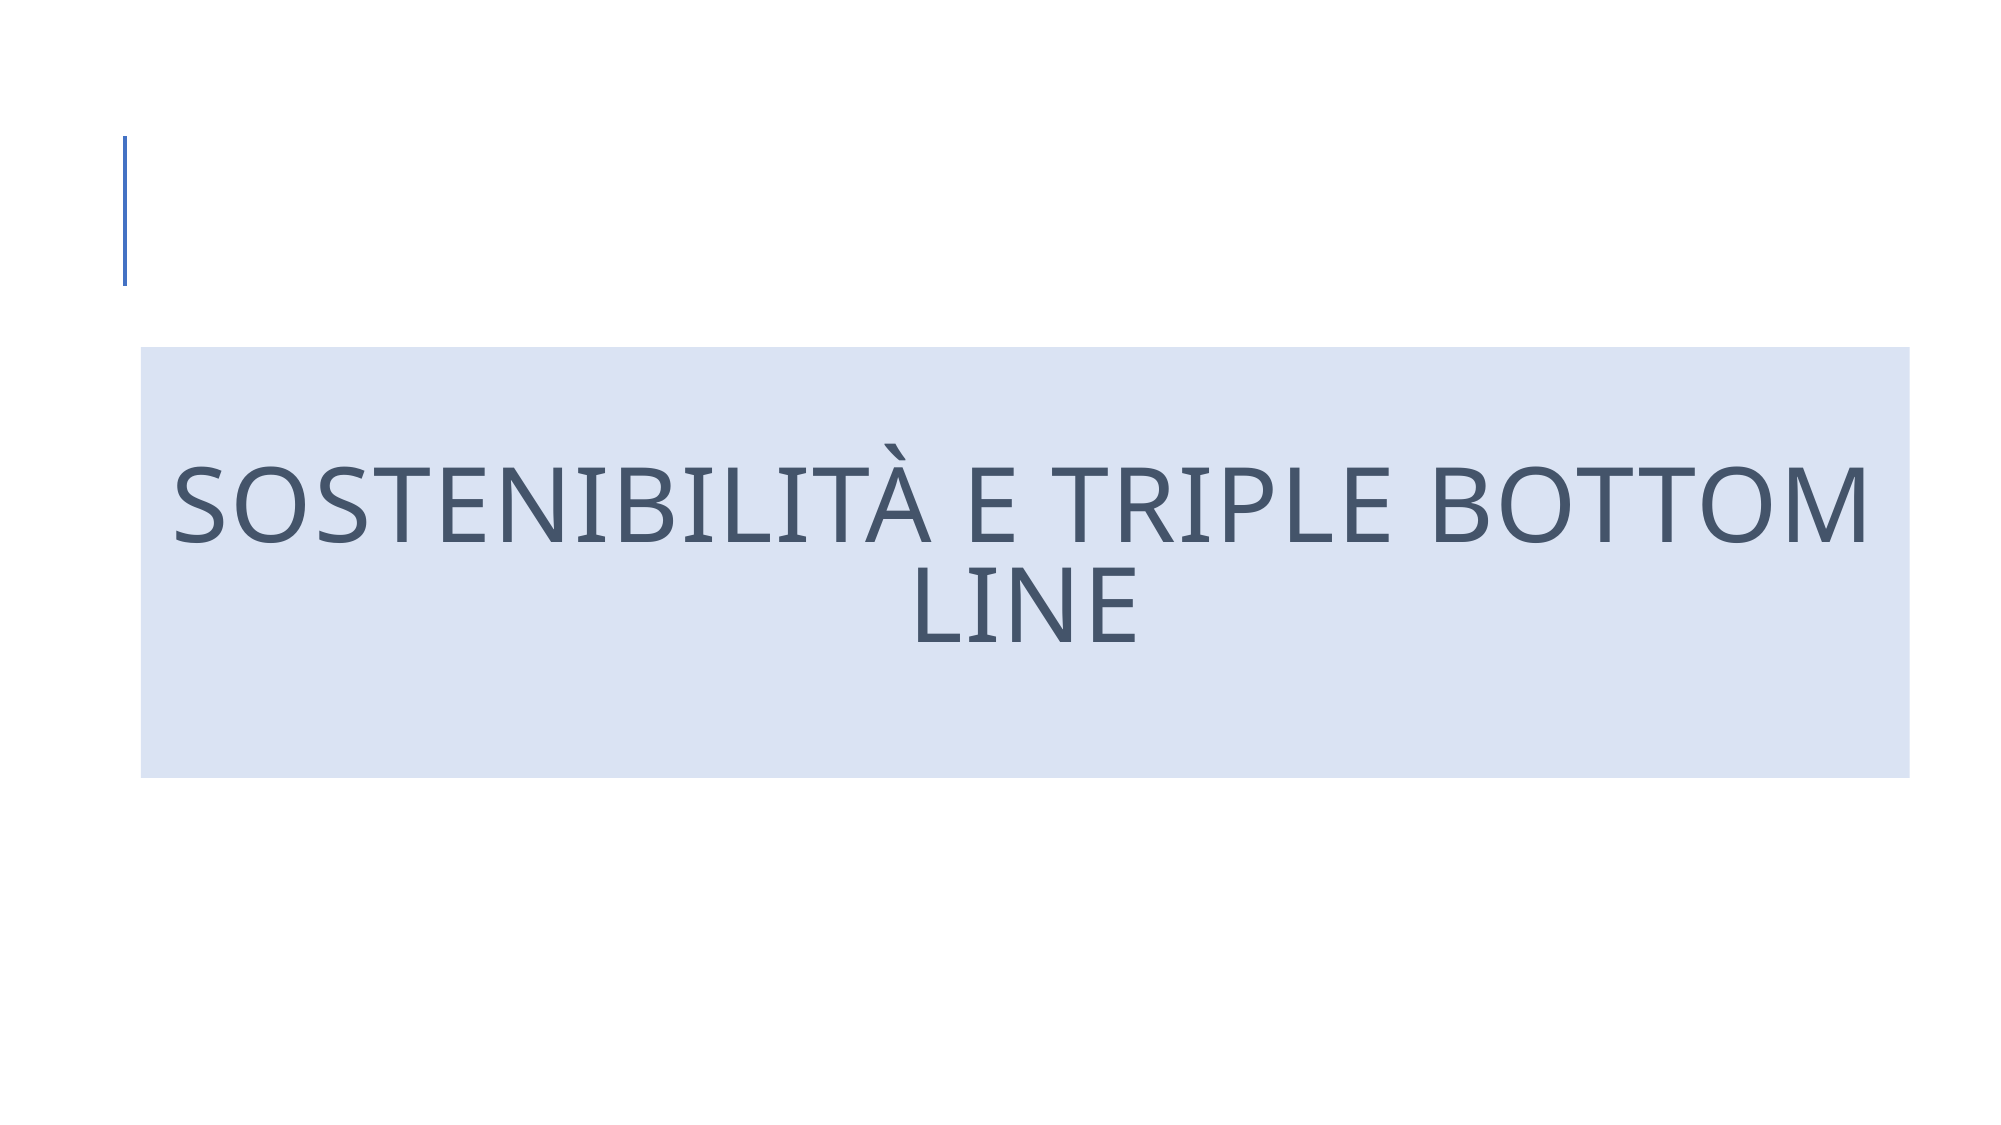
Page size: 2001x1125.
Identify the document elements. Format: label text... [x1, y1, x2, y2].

title Sostenibilità e Triple Bottom Line [140, 347, 1910, 778]
